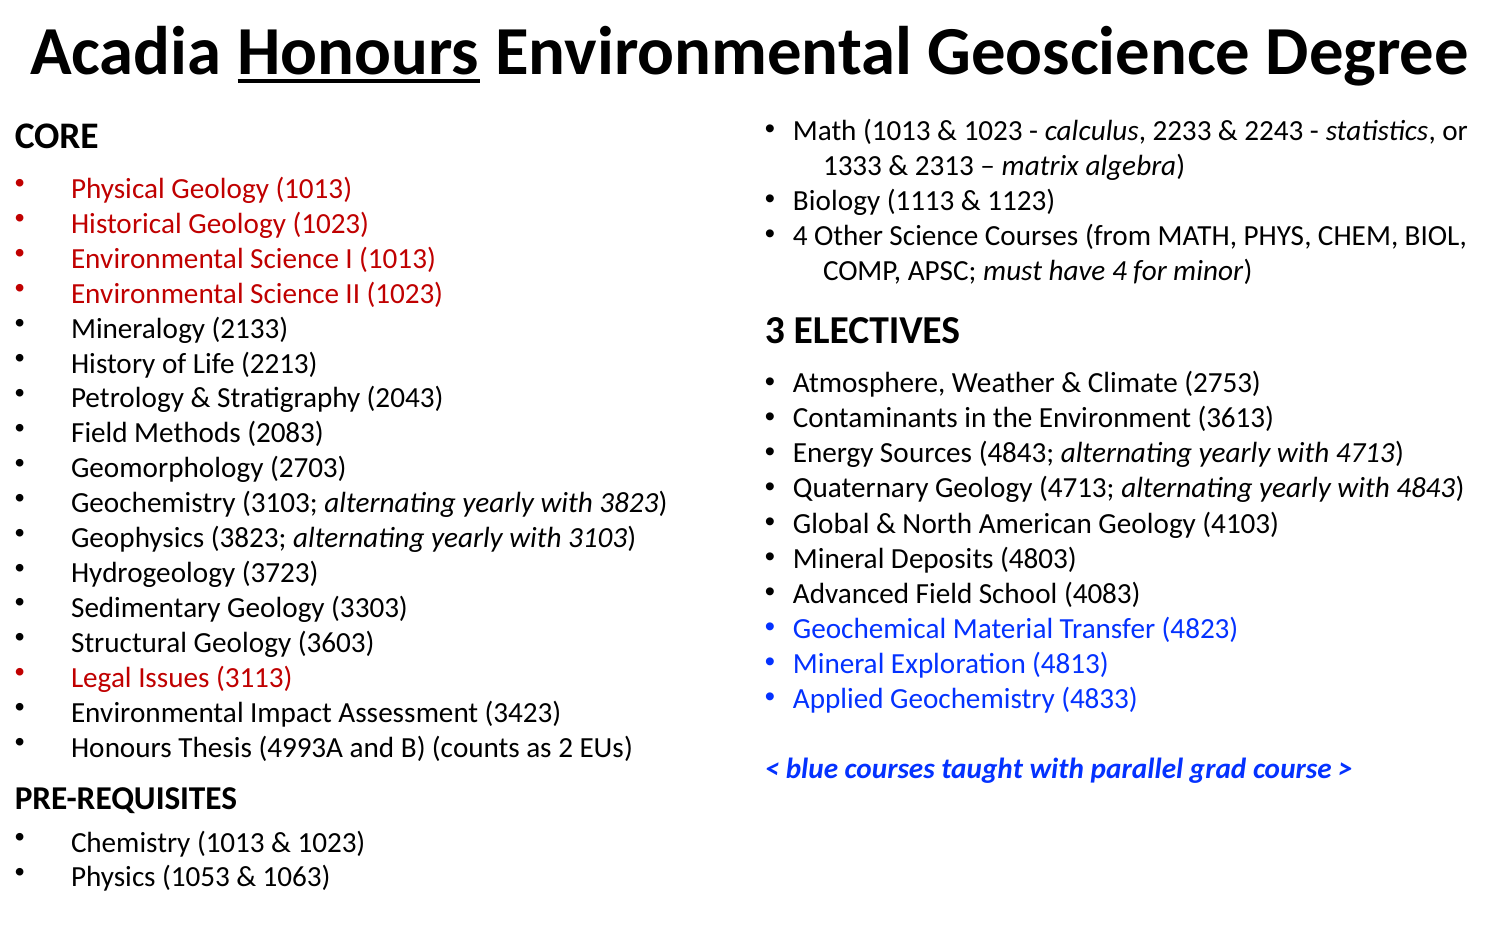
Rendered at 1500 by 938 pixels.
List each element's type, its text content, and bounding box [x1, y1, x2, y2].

text_box CORE Physical Geology (1013) Historical Geology (1023) Environmental Science I (1013) Environmental Science II (1023) Mineralogy (2133) History of Life (2213) Petrology & Stratigraphy (2043) Field Methods (2083) Geomorphology (2703) Geochemistry (3103; alternating yearly with 3823) Geophysics (3823; alternating yearly with 3103) Hydrogeology (3723) Sedimentary Geology (3303) Structural Geology (3603) Legal Issues (3113) Environmental Impact Assessment (3423) Honours Thesis (4993A and B) (counts as 2 EUs) PRE-REQUISITES Chemistry (1013 & 1023) Physics (1053 & 1063) [0, 104, 774, 938]
text_box Math (1013 & 1023 - calculus, 2233 & 2243 - statistics, or 1333 & 2313 – matrix algebra) Biology (1113 & 1123) 4 Other Science Courses (from MATH, PHYS, CHEM, BIOL, COMP, APSC; must have 4 for minor) 3 ELECTIVES Atmosphere, Weather & Climate (2753) Contaminants in the Environment (3613) Energy Sources (4843; alternating yearly with 4713) Quaternary Geology (4713; alternating yearly with 4843) Global & North American Geology (4103) Mineral Deposits (4803) Advanced Field School (4083) Geochemical Material Transfer (4823) Mineral Exploration (4813) Applied Geochemistry (4833) < blue courses taught with parallel grad course > [749, 103, 1500, 937]
title Acadia Honours Environmental Geoscience Degree [0, 0, 1500, 104]
